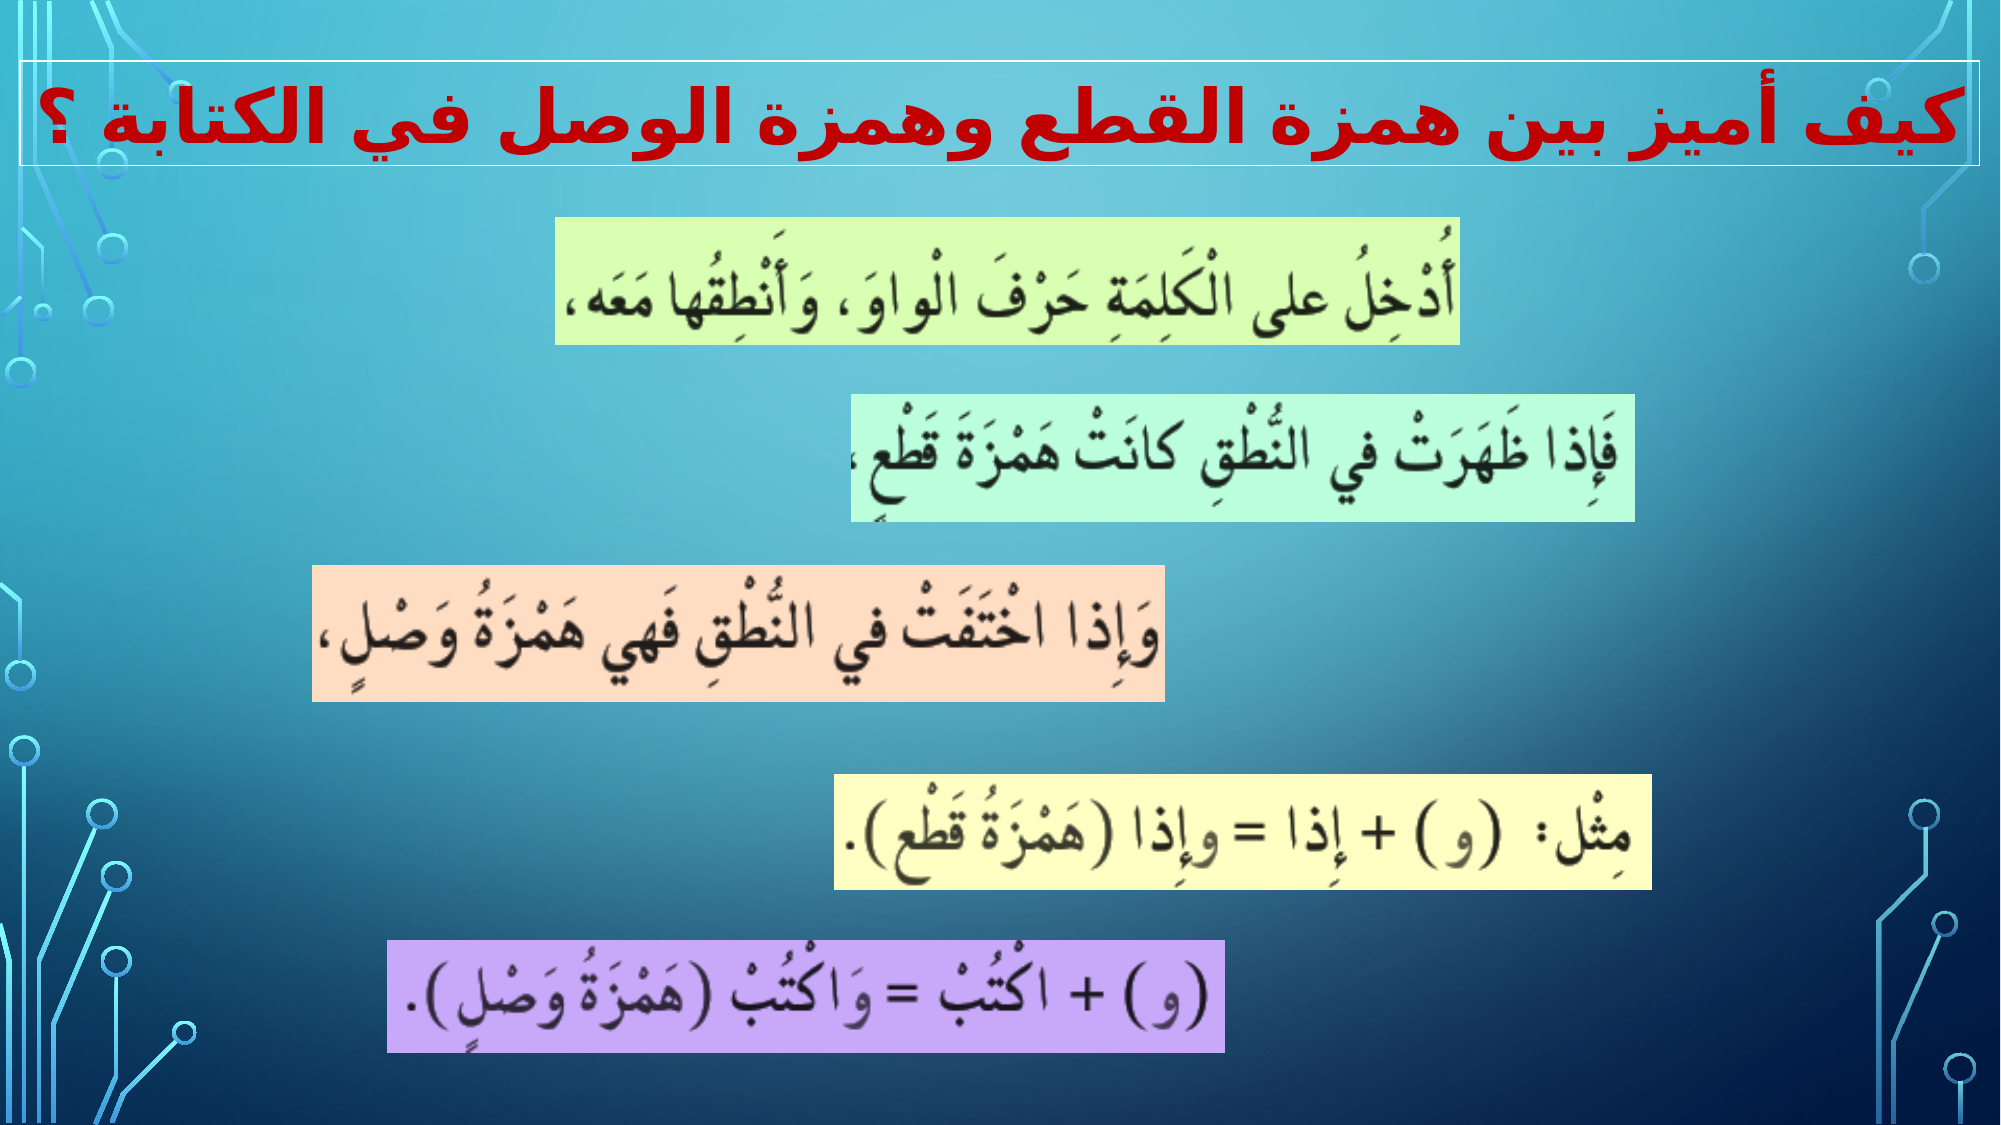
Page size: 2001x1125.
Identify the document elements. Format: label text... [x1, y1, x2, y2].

picture [834, 774, 1652, 890]
picture [851, 393, 1635, 522]
picture [387, 939, 1226, 1053]
picture [312, 564, 1165, 702]
picture [554, 217, 1460, 345]
text_box كيف أميز بين همزة القطع وهمزة الوصل في الكتابة ؟ [20, 61, 1980, 166]
